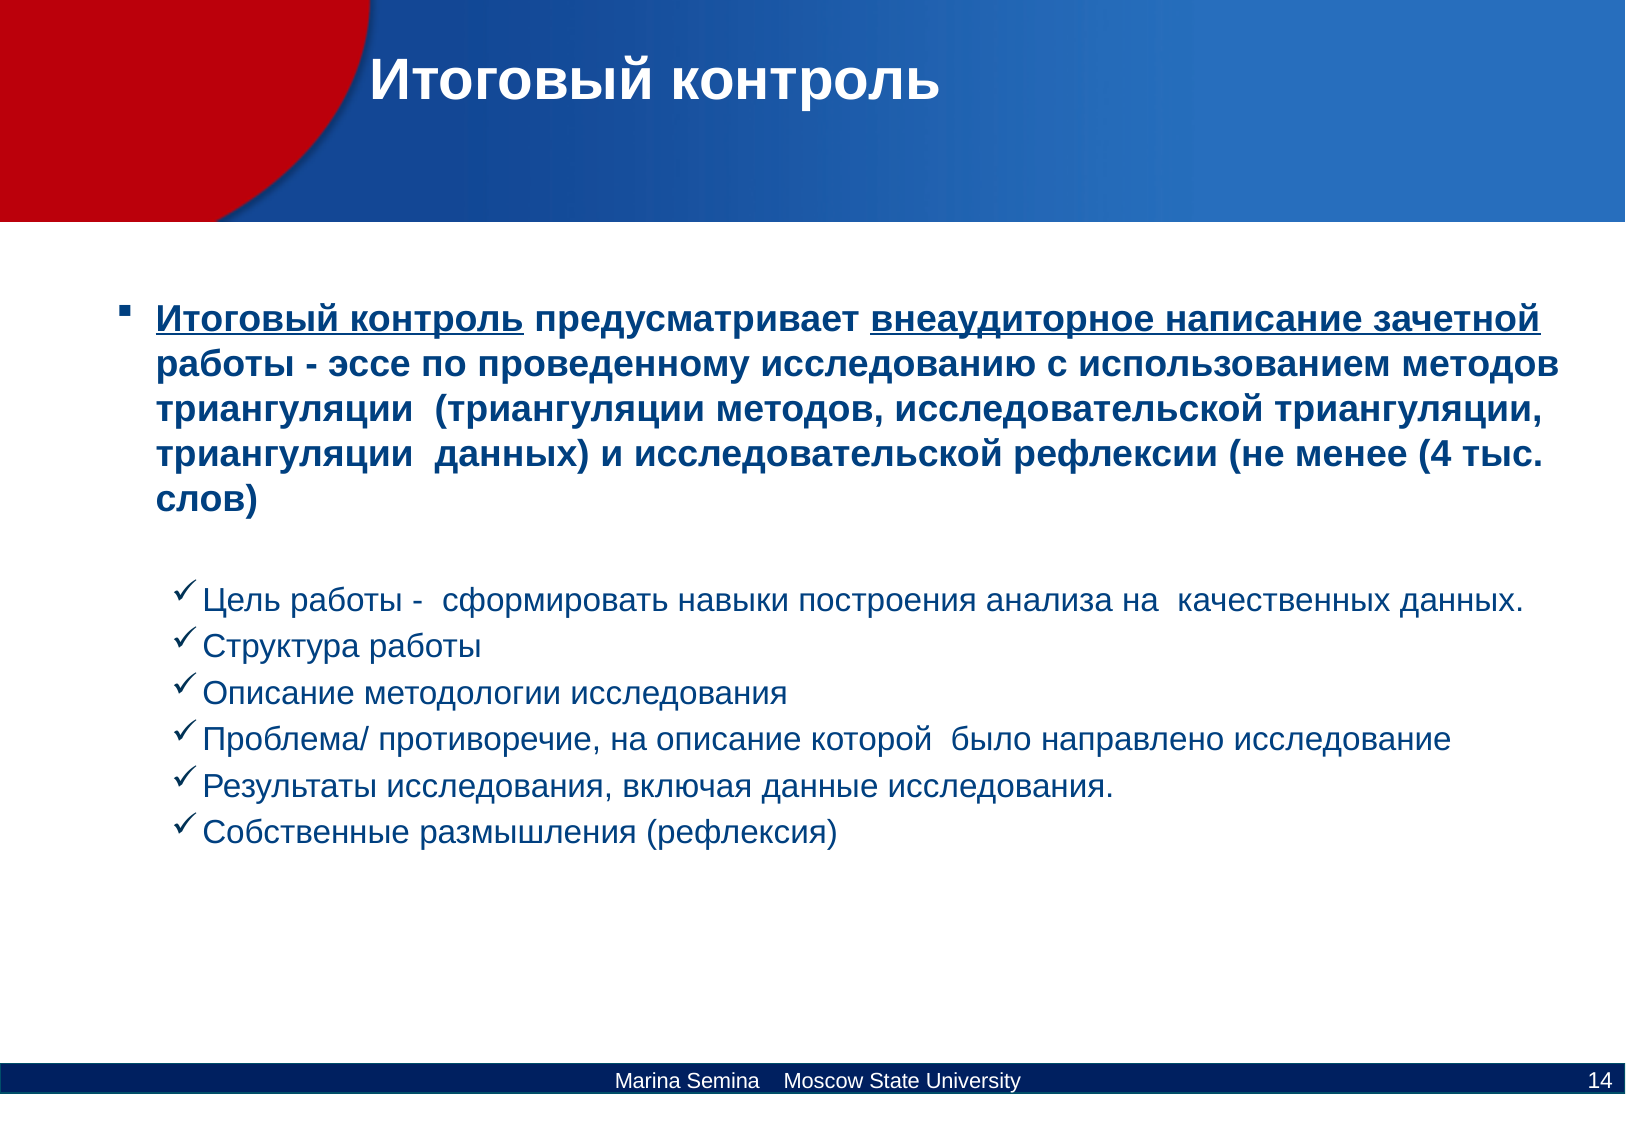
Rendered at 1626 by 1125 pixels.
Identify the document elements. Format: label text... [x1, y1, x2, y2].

list Итоговый контроль предусматривает внеаудиторное написание зачетной работы - эссе по проведенному исследованию с использованием методов триангуляции (триангуляции методов, исследовательской триангуляции, триангуляции данных) и исследовательской рефлексии (не менее (4 тыс. слов) Цель работы - сформировать навыки построения анализа на качественных данных. Структура работы Описание методологии исследования Проблема/ противоречие, на описание которой было направлено исследование Результаты исследования, включая данные исследования. Собственные размышления (рефлексия) [103, 287, 1625, 1037]
picture [0, 0, 1625, 222]
title Итоговый контроль [357, 34, 1625, 211]
slide_number 14 [1530, 1059, 1625, 1095]
